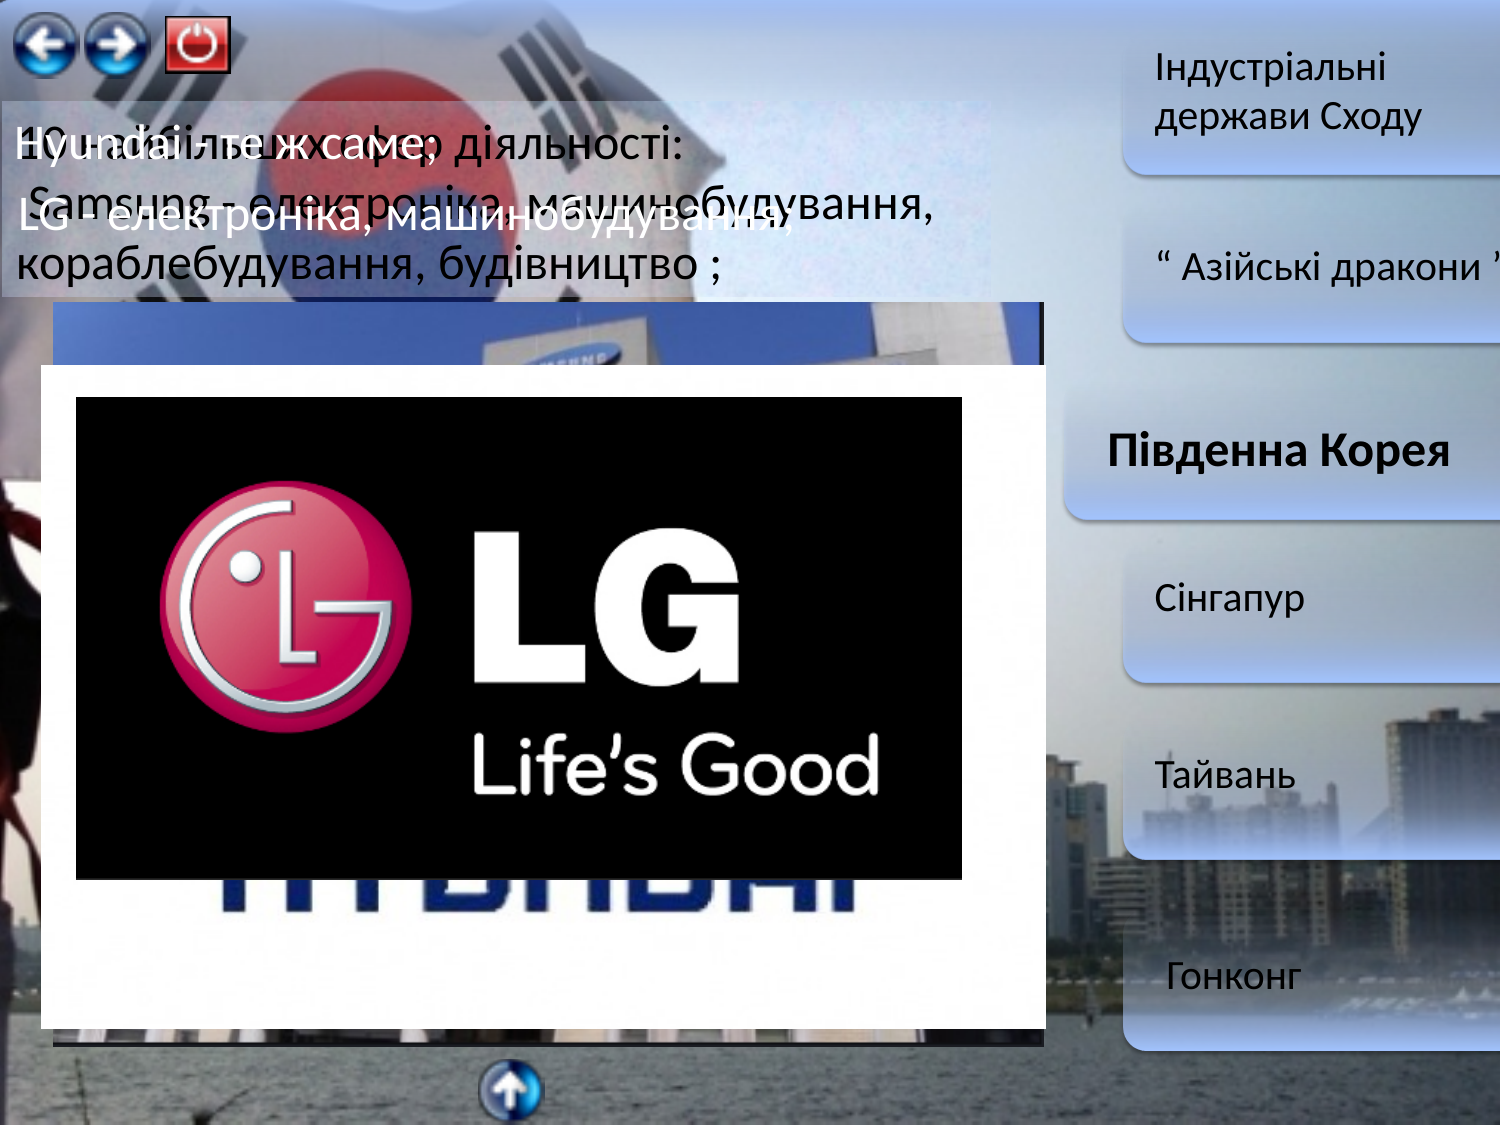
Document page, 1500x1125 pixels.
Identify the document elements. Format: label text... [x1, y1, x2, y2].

picture [0, 0, 1500, 1125]
text_box LG - електроніка, машинобудування; [4, 172, 812, 248]
text_box Hyundai - те ж саме; [0, 146, 998, 177]
text_box 10 найбільших сфер діяльності: Samsung - електроніка, машинобудування, кораблебудування, будівництво ; [2, 177, 991, 297]
